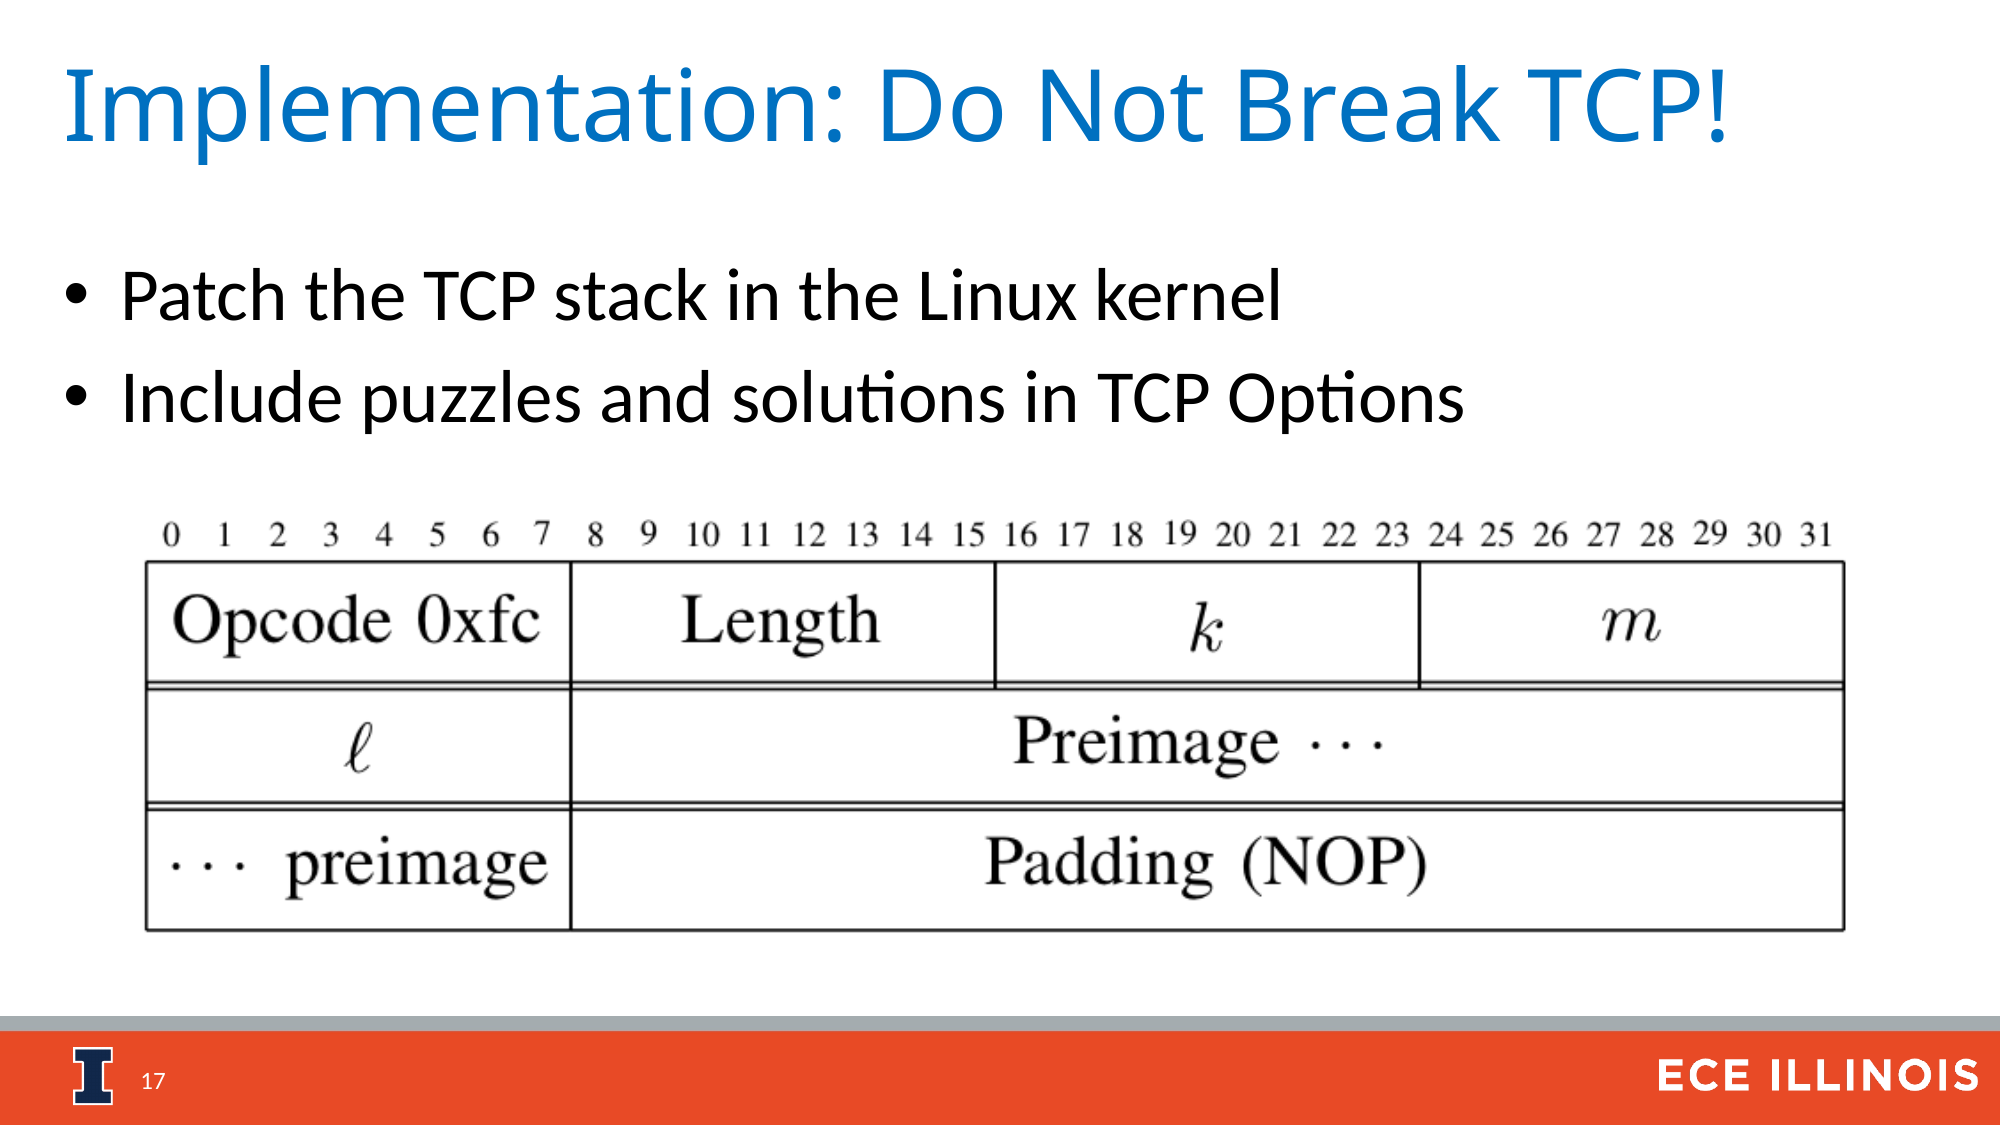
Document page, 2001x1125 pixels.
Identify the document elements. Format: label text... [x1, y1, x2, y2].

picture [0, 1016, 2000, 1110]
slide_number 17 [125, 1049, 576, 1110]
picture [124, 502, 1876, 952]
list Patch the TCP stack in the Linux kernel Include puzzles and solutions in TCP Options [48, 248, 1954, 1014]
picture [1659, 1058, 1978, 1091]
title Implementation: Do Not Break TCP! [48, 36, 1954, 182]
